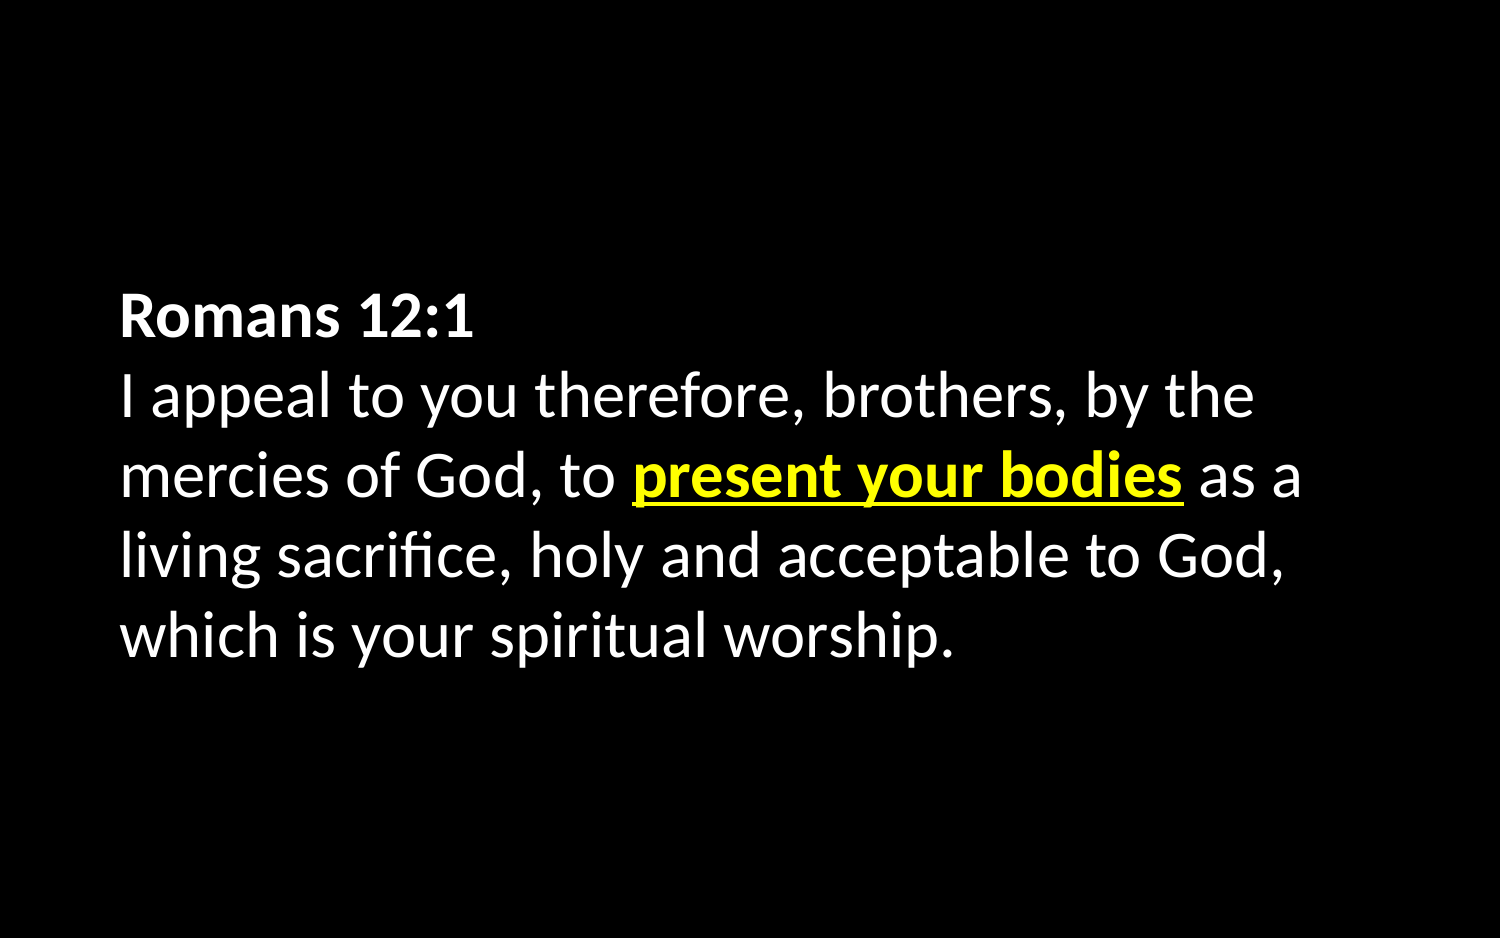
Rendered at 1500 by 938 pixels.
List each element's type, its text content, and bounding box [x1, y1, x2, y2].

list Romans 12:1 I appeal to you therefore, brothers, by the mercies of God, to present your bodies as a living sacrifice, holy and acceptable to God, which is your spiritual worship. [104, 93, 1398, 849]
